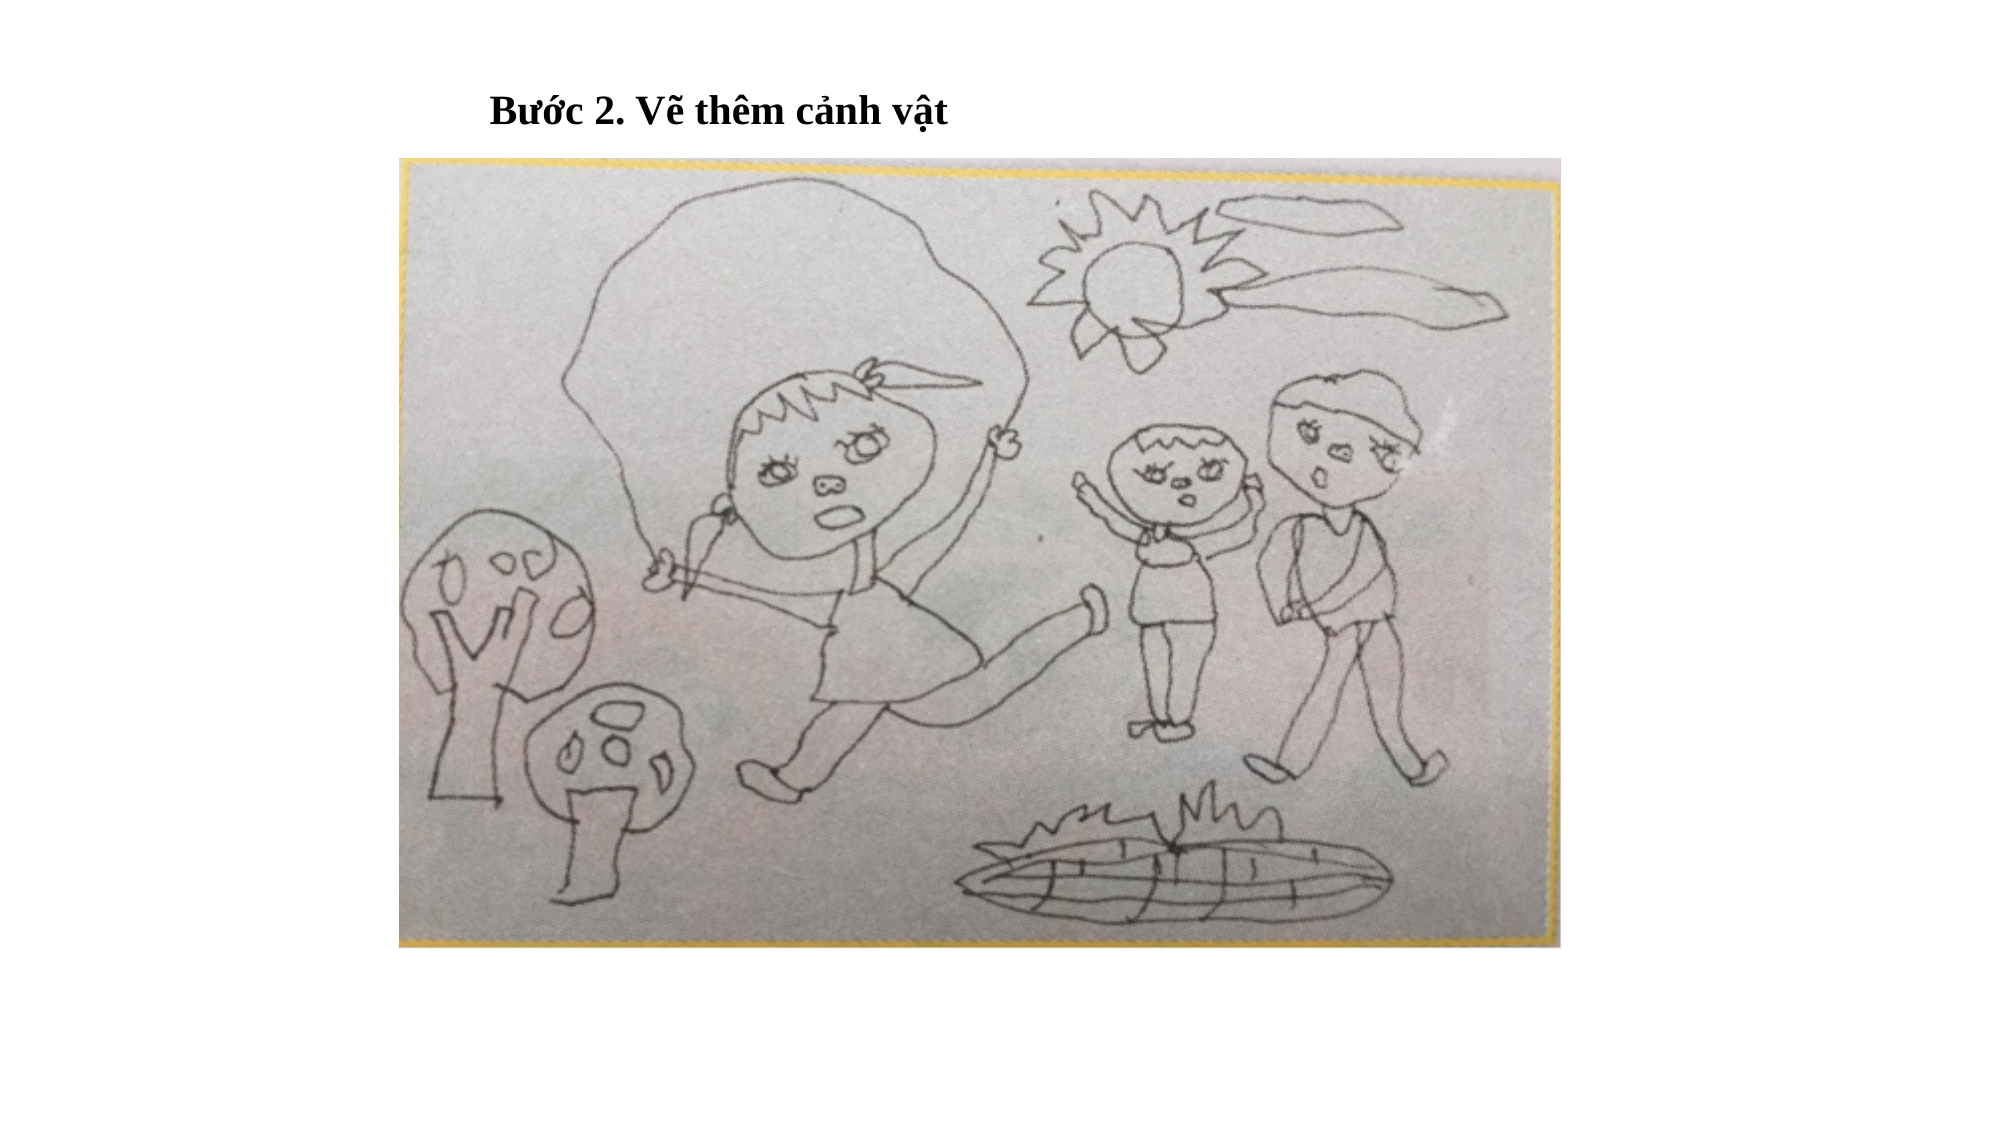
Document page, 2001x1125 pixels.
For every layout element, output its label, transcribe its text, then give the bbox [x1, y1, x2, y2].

text_box Bước 2. Vẽ thêm cảnh vật [474, 75, 1138, 140]
picture [399, 158, 1563, 950]
